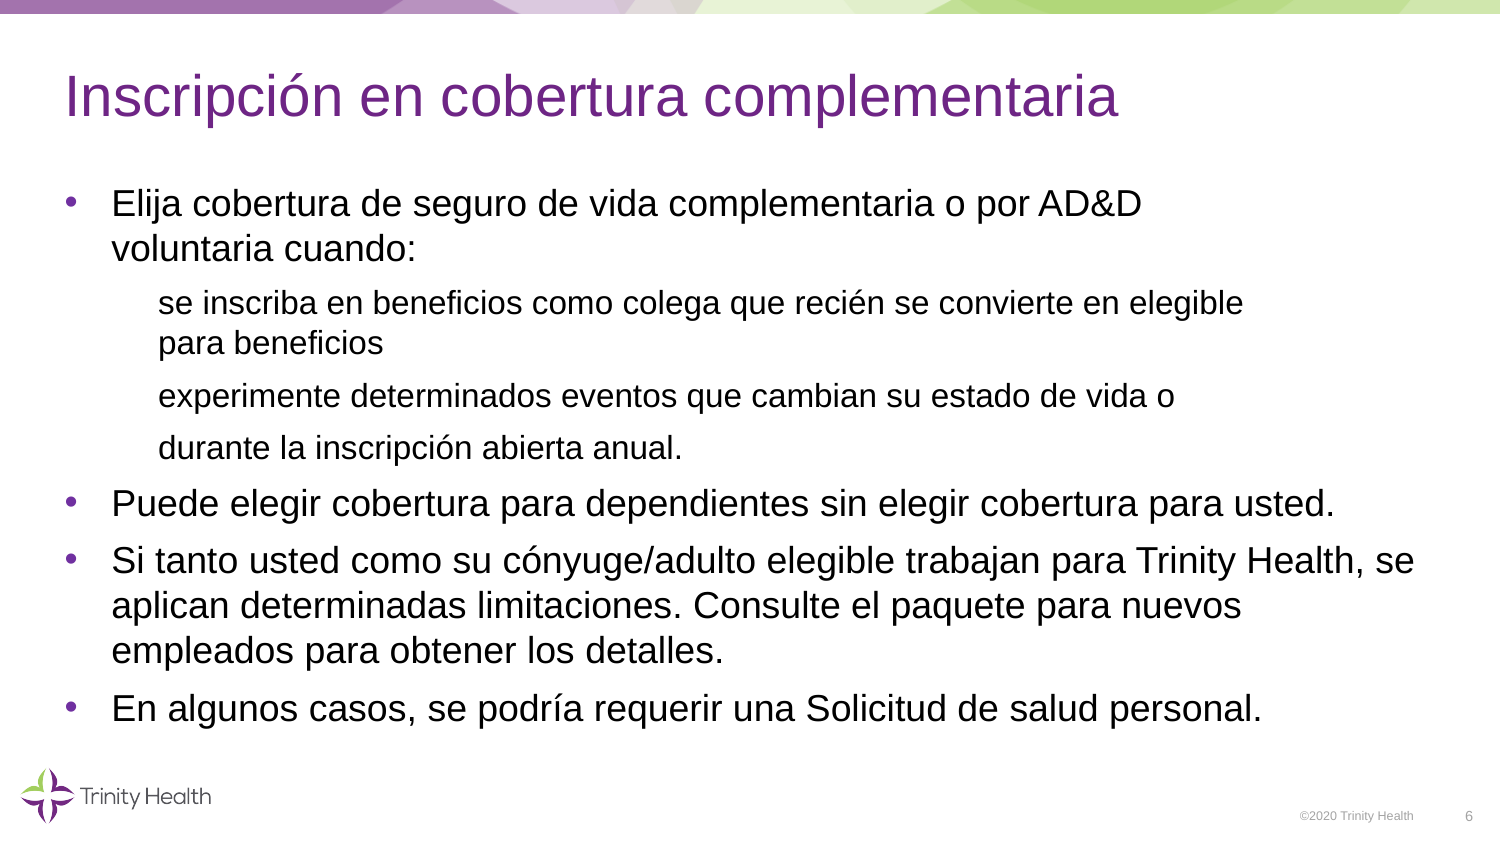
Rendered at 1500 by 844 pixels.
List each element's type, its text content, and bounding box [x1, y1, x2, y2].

slide_number 6 [1406, 792, 1474, 838]
picture [0, 0, 1500, 14]
footer ©2020 Trinity Health [799, 800, 1406, 832]
title Inscripción en cobertura complementaria [64, 56, 1474, 139]
list Elija cobertura de seguro de vida complementaria o por AD&D voluntaria cuando: se inscriba en beneficios como colega que recién se convierte en elegible para beneficios experimente determinados eventos que cambian su estado de vida o durante la inscripción abierta anual. Puede elegir cobertura para dependientes sin elegir cobertura para usted. Si tanto usted como su cónyuge/adulto elegible trabajan para Trinity Health, se aplican determinadas limitaciones. Consulte el paquete para nuevos empleados para obtener los detalles. En algunos casos, se podría requerir una Solicitud de salud personal. [64, 163, 1449, 755]
picture [17, 765, 214, 827]
